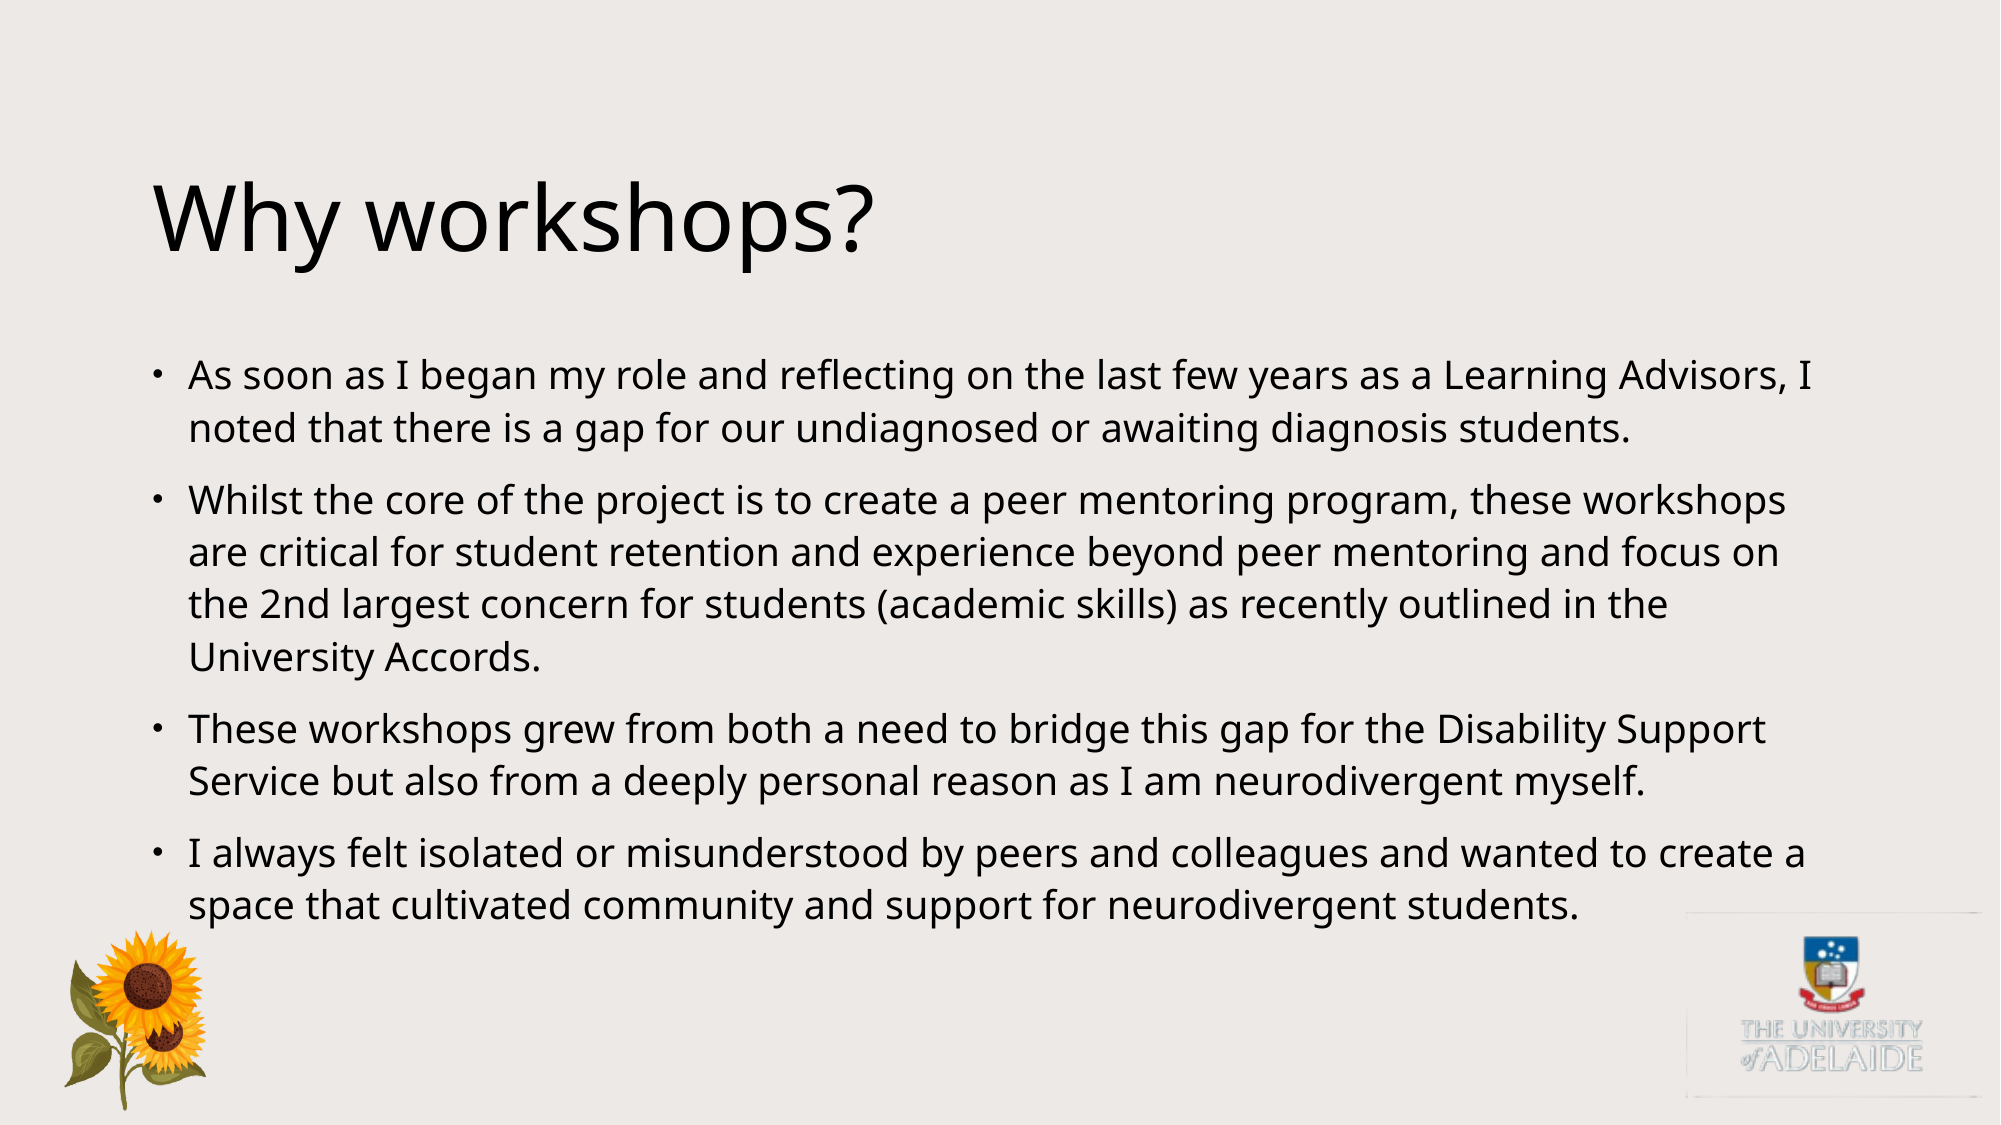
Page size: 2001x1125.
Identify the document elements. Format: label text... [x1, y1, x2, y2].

picture [24, 912, 248, 1115]
list As soon as I began my role and reflecting on the last few years as a Learning Advisors, I noted that there is a gap for our undiagnosed or awaiting diagnosis students. Whilst the core of the project is to create a peer mentoring program, these workshops are critical for student retention and experience beyond peer mentoring and focus on the 2nd largest concern for students (academic skills) as recently outlined in the University Accords. These workshops grew from both a need to bridge this gap for the Disability Support Service but also from a deeply personal reason as I am neurodivergent myself. I always felt isolated or misunderstood by peers and colleagues and wanted to create a space that cultivated community and support for neurodivergent students. [137, 338, 1863, 1014]
picture [1686, 912, 1982, 1098]
title Why workshops? [137, 95, 1863, 280]
